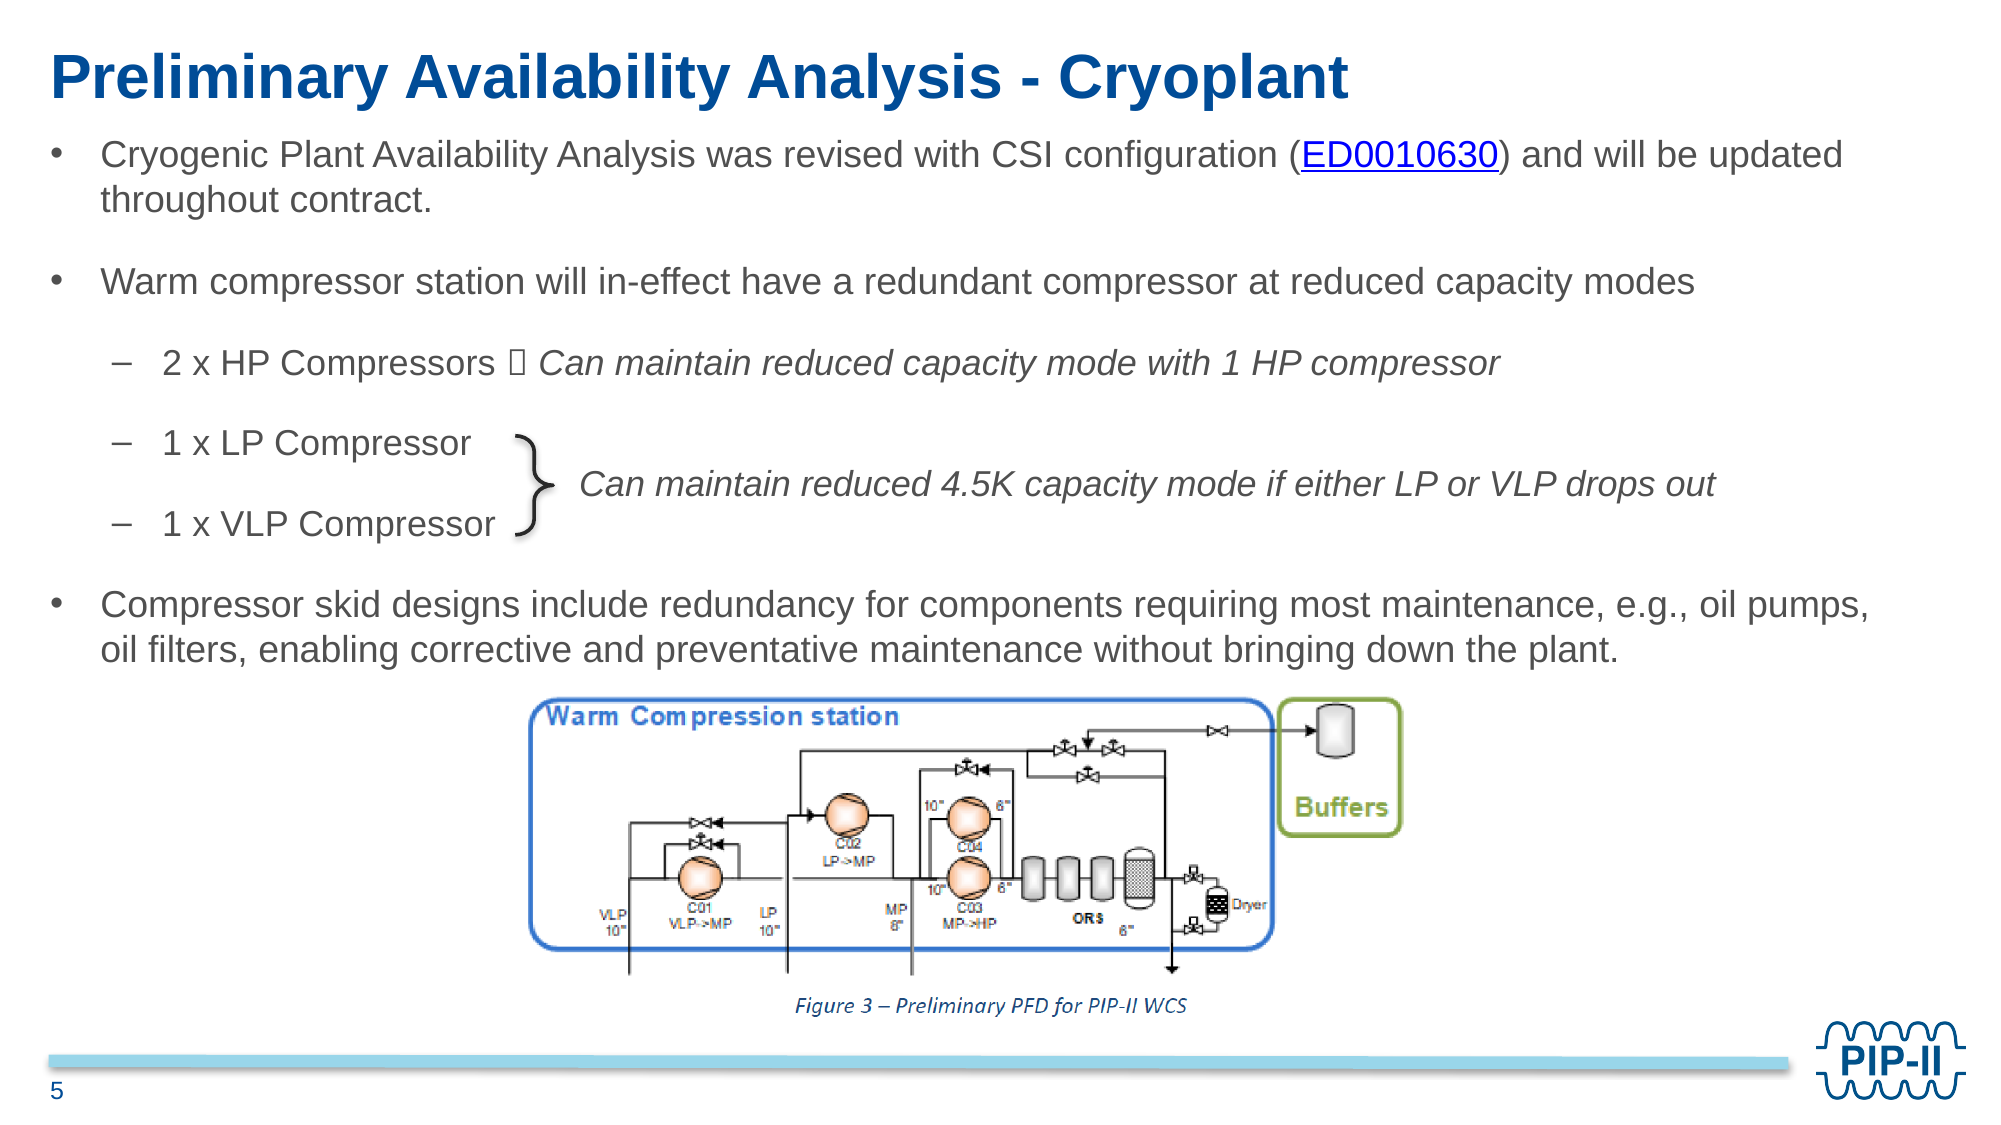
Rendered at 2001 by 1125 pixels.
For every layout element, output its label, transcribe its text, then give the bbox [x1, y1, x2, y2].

list Cryogenic Plant Availability Analysis was revised with CSI configuration (ED0010630) and will be updated throughout contract. Warm compressor station will in-effect have a redundant compressor at reduced capacity modes 2 x HP Compressors  Can maintain reduced capacity mode with 1 HP compressor 1 x LP Compressor 1 x VLP Compressor Compressor skid designs include redundancy for components requiring most maintenance, e.g., oil pumps, oil filters, enabling corrective and preventative maintenance without bringing down the plant. [50, 130, 1907, 1004]
picture [1816, 1021, 1966, 1100]
text_box [515, 433, 556, 537]
text_box Can maintain reduced 4.5K capacity mode if either LP or VLP drops out [564, 452, 1991, 511]
picture [514, 683, 1415, 1022]
slide_number 5 [50, 1074, 141, 1114]
title Preliminary Availability Analysis - Cryoplant [50, 41, 1950, 112]
